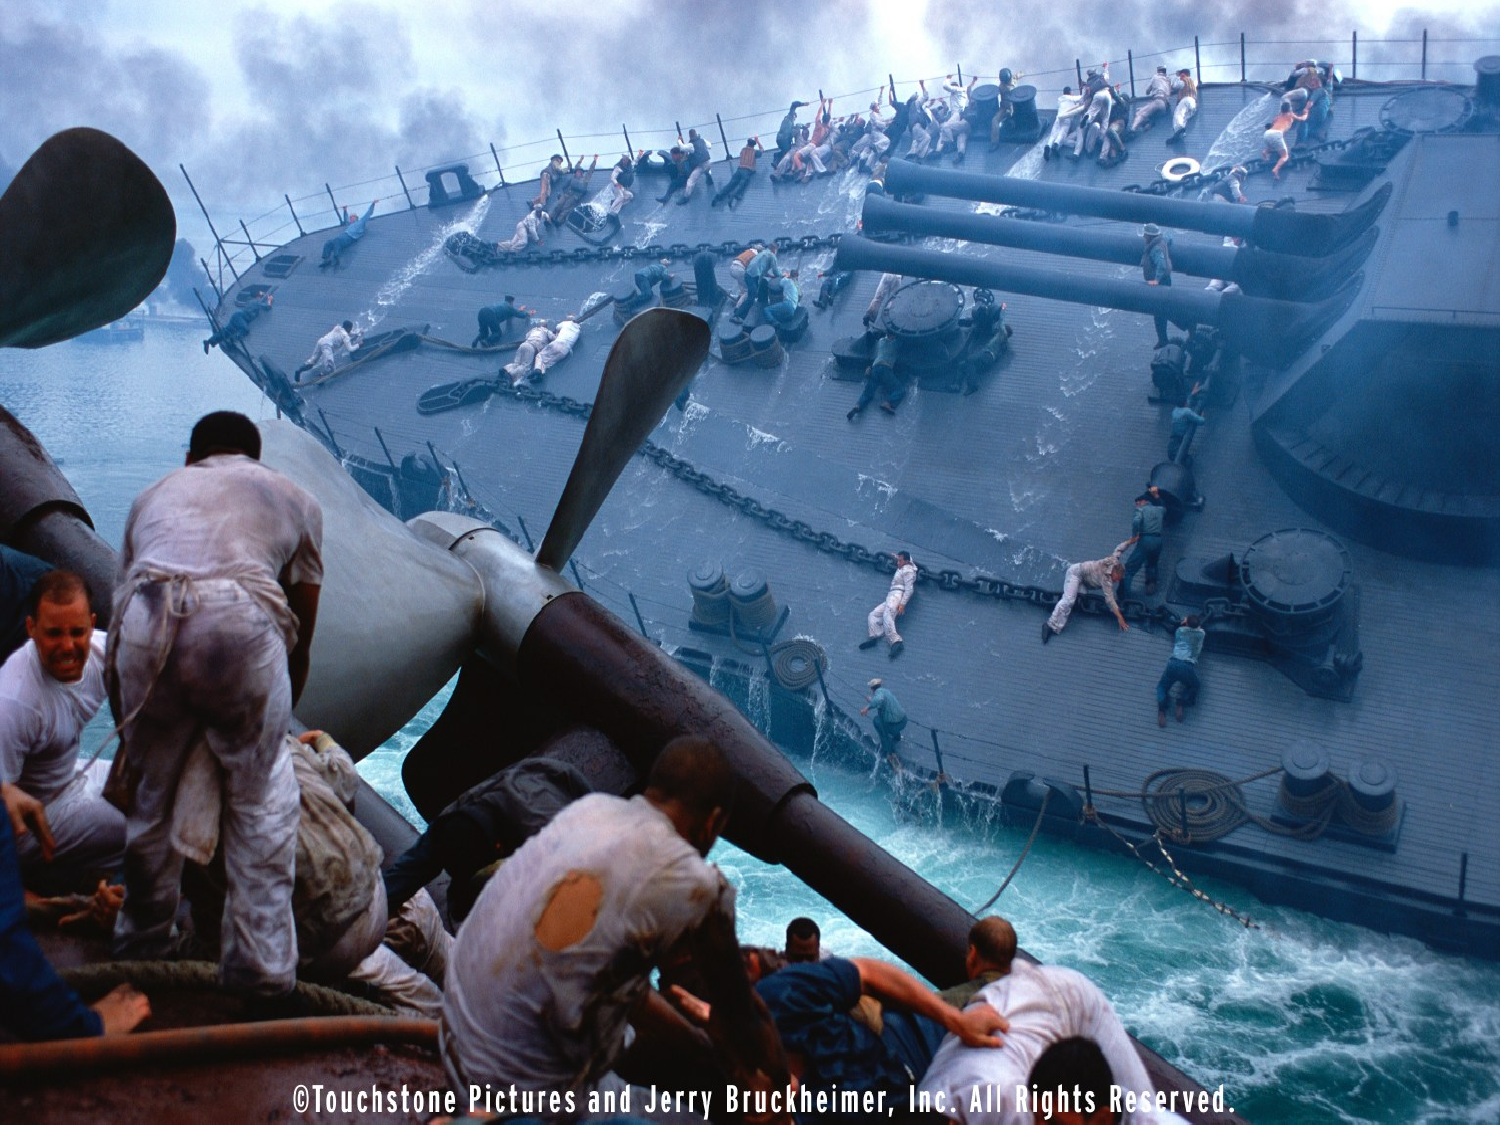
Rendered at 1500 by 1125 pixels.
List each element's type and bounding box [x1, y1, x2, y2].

list [0, 0, 1500, 1125]
